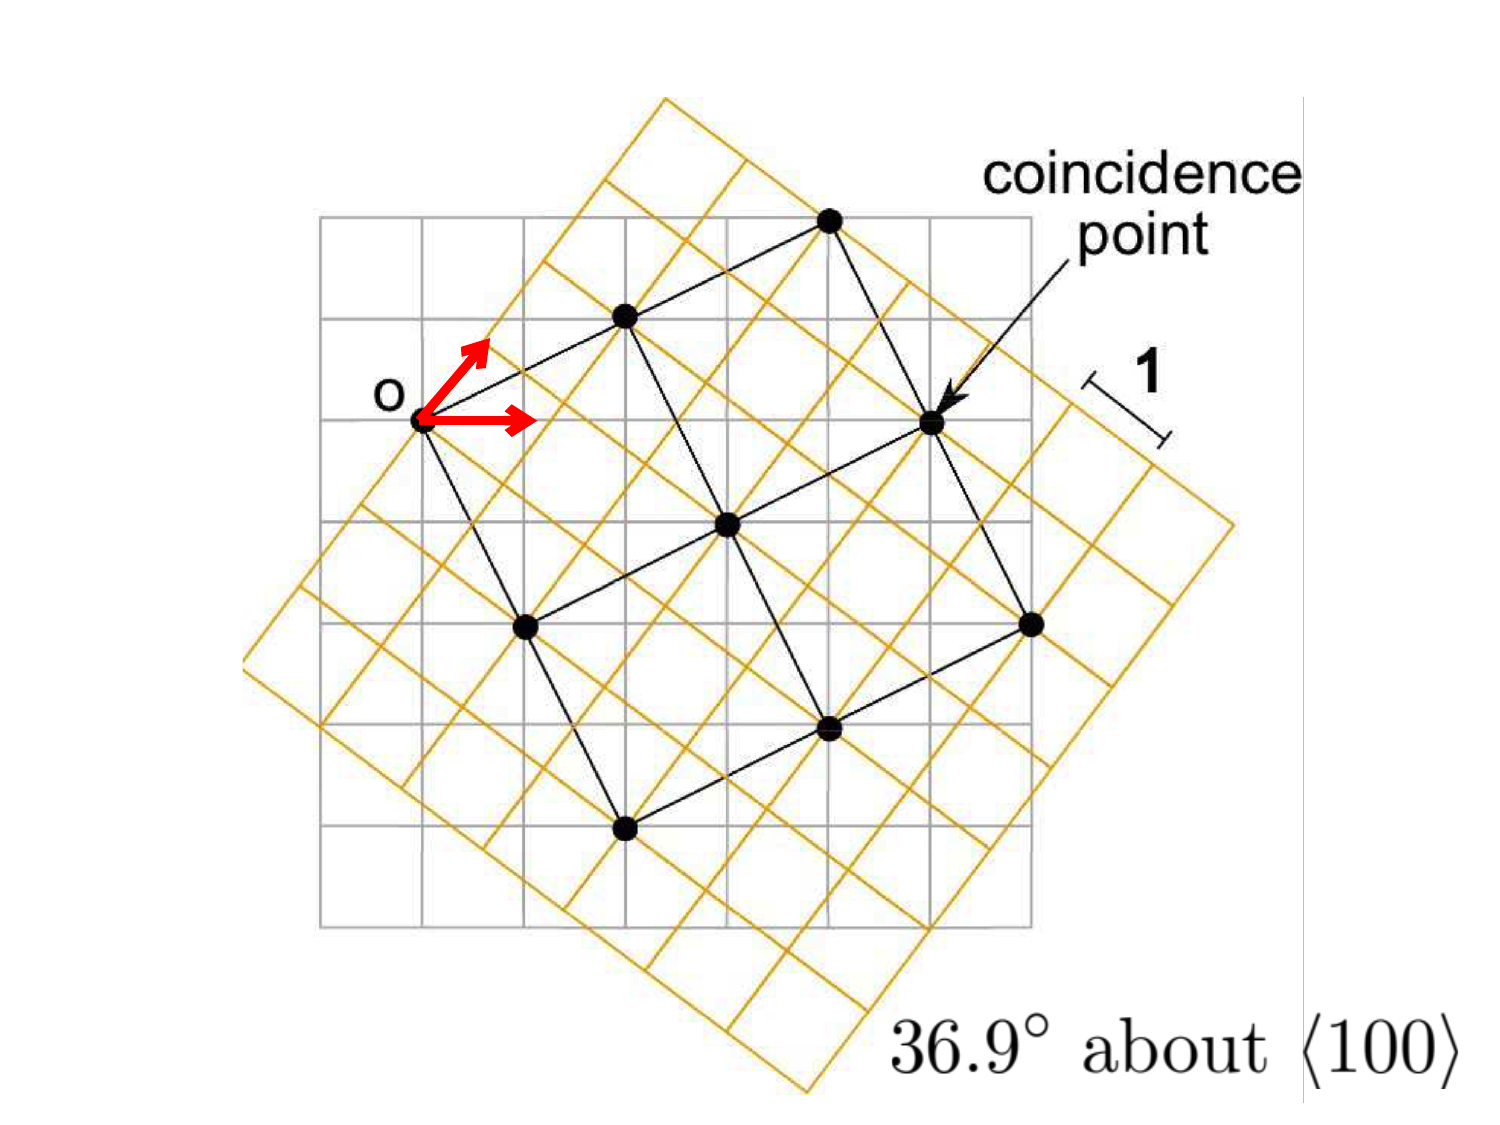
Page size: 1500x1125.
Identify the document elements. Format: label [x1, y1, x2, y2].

text_box [418, 337, 491, 420]
picture [242, 89, 1459, 1103]
